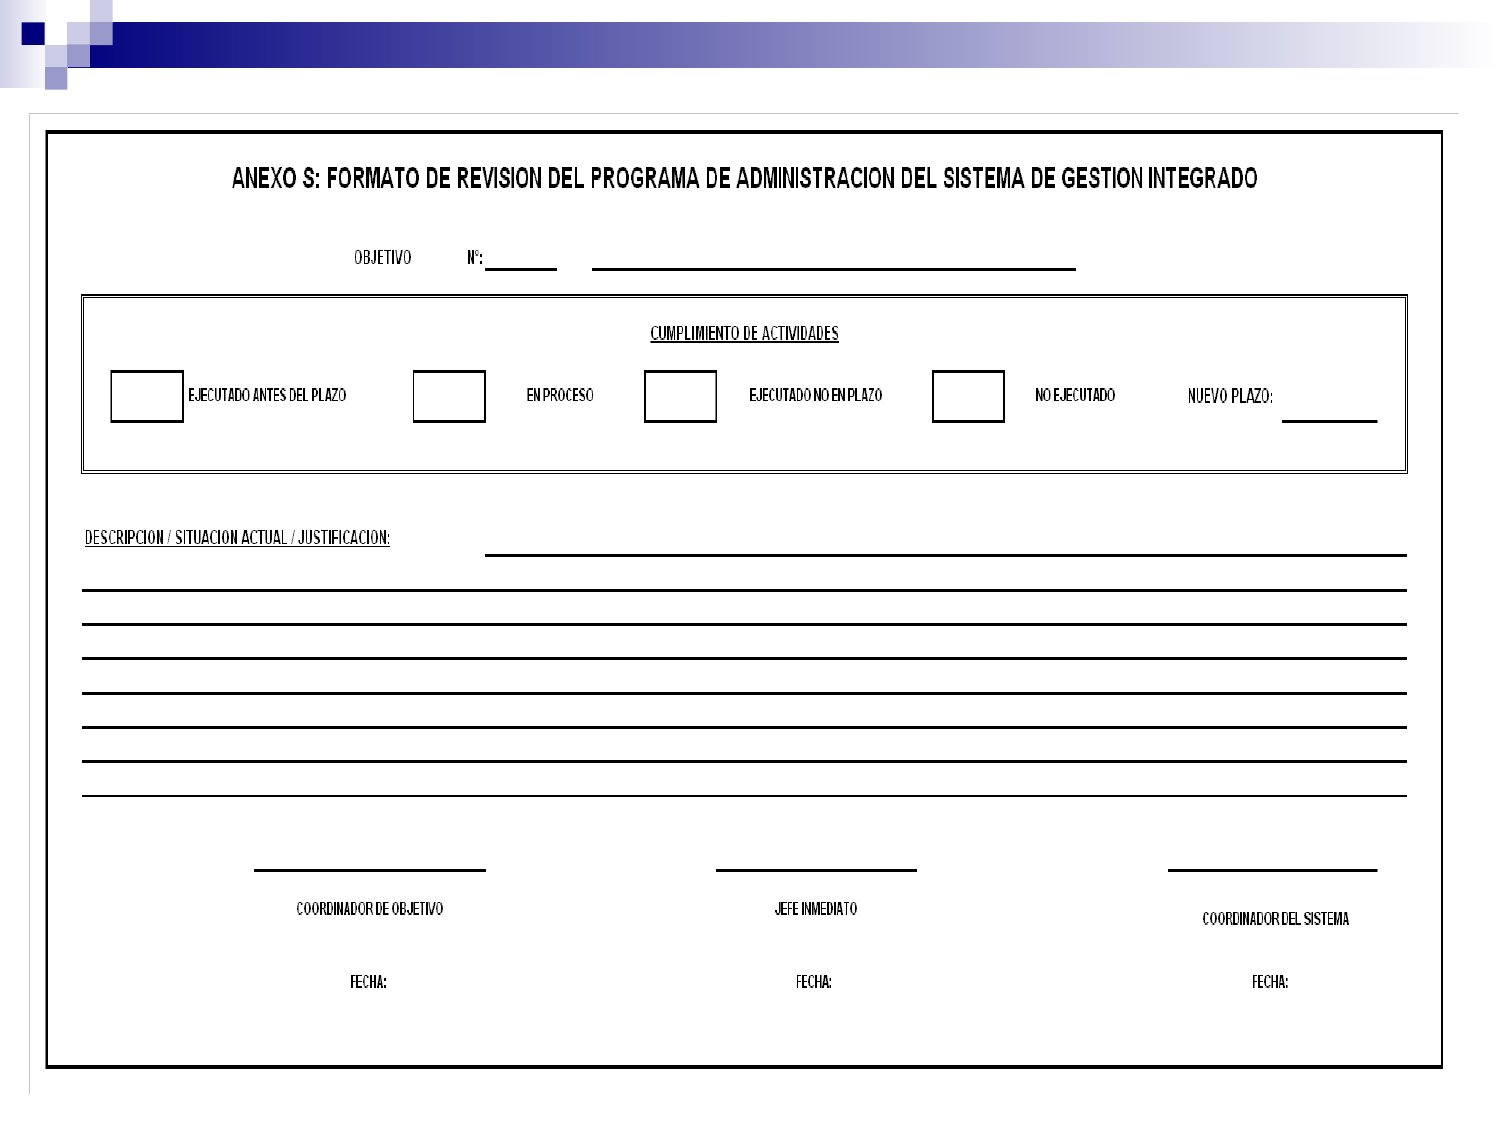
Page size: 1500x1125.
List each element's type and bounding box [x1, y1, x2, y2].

list [29, 113, 1460, 1095]
